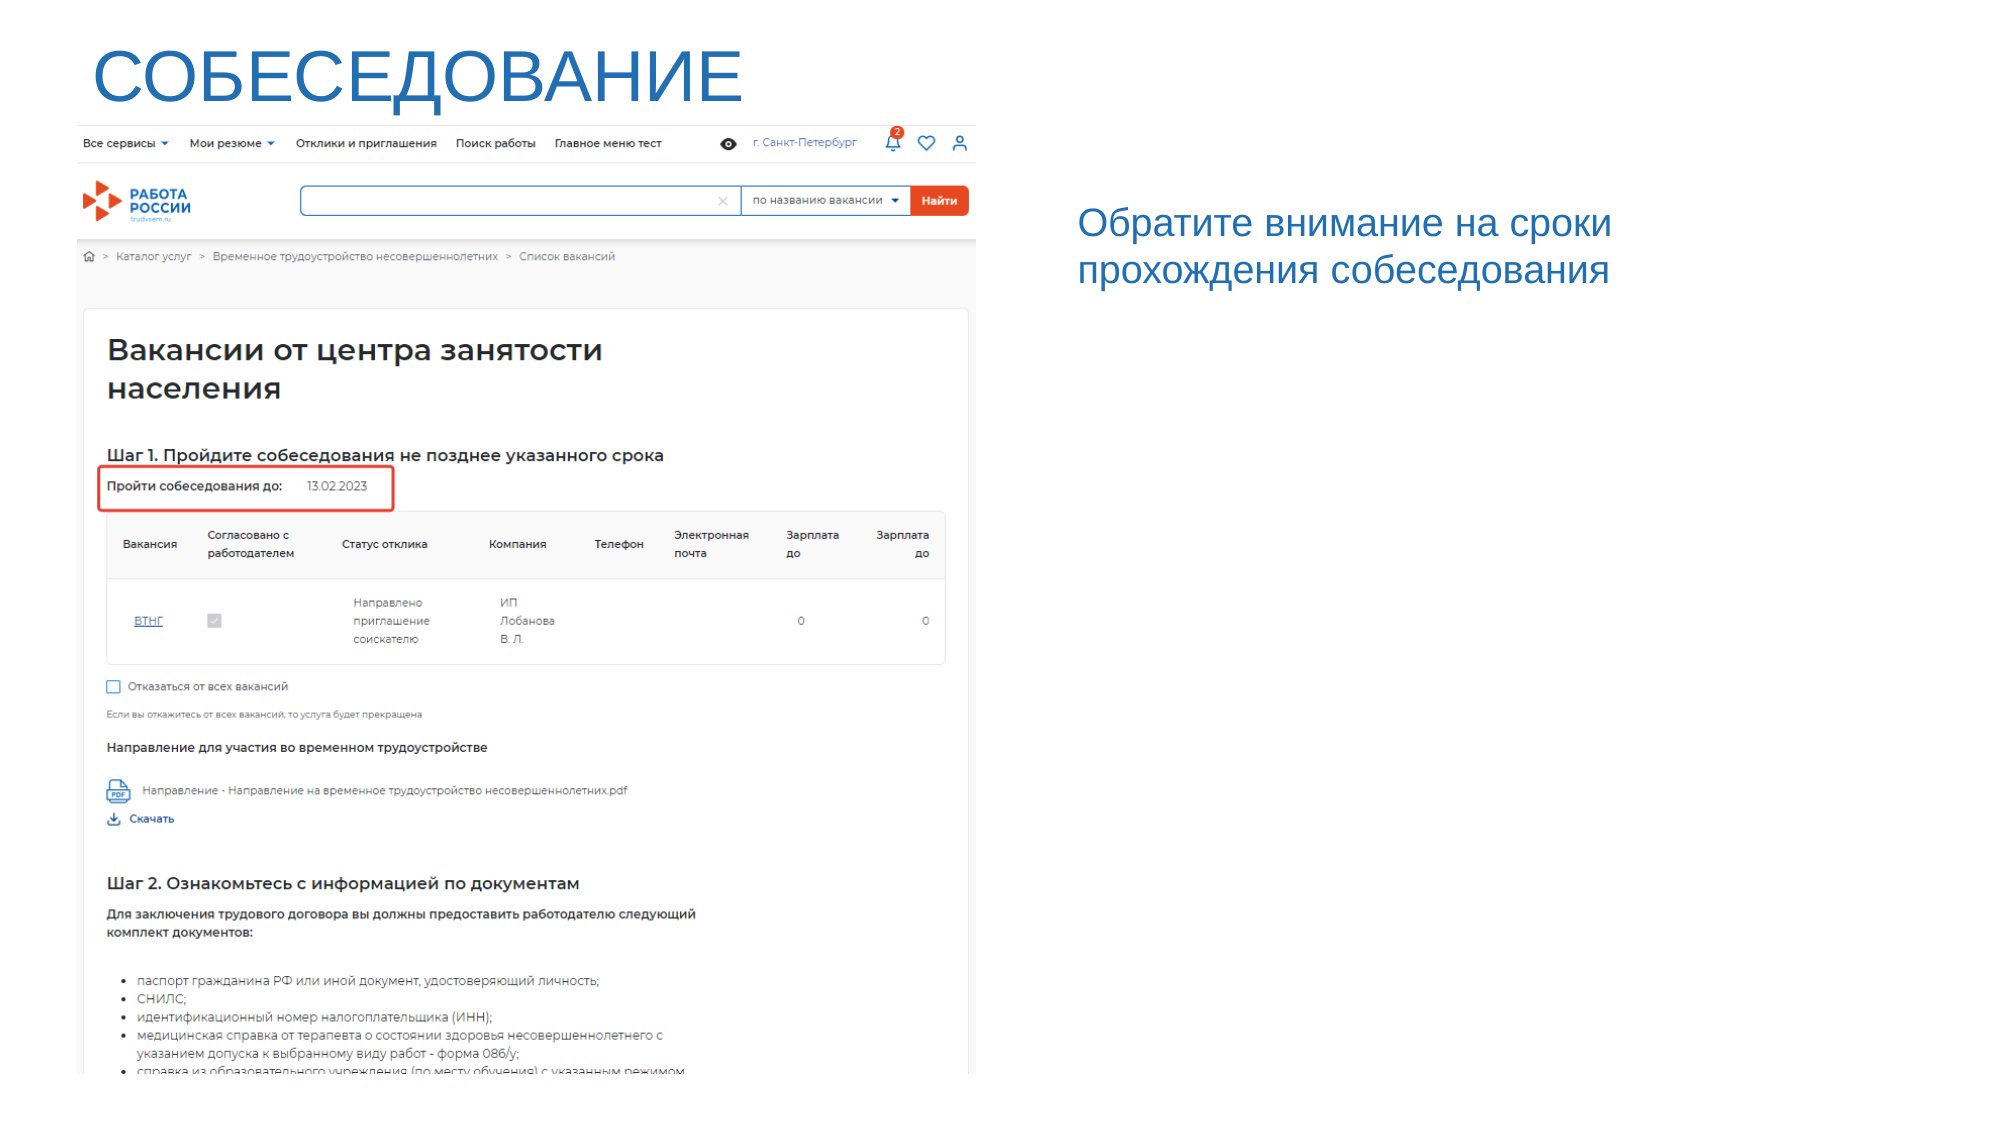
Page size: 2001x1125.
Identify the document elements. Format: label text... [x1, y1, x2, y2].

text_box Обратите внимание на сроки прохождения собеседования [1062, 189, 1753, 300]
picture [77, 125, 976, 1074]
title СОБЕСЕДОВАНИЕ [77, 31, 1876, 126]
